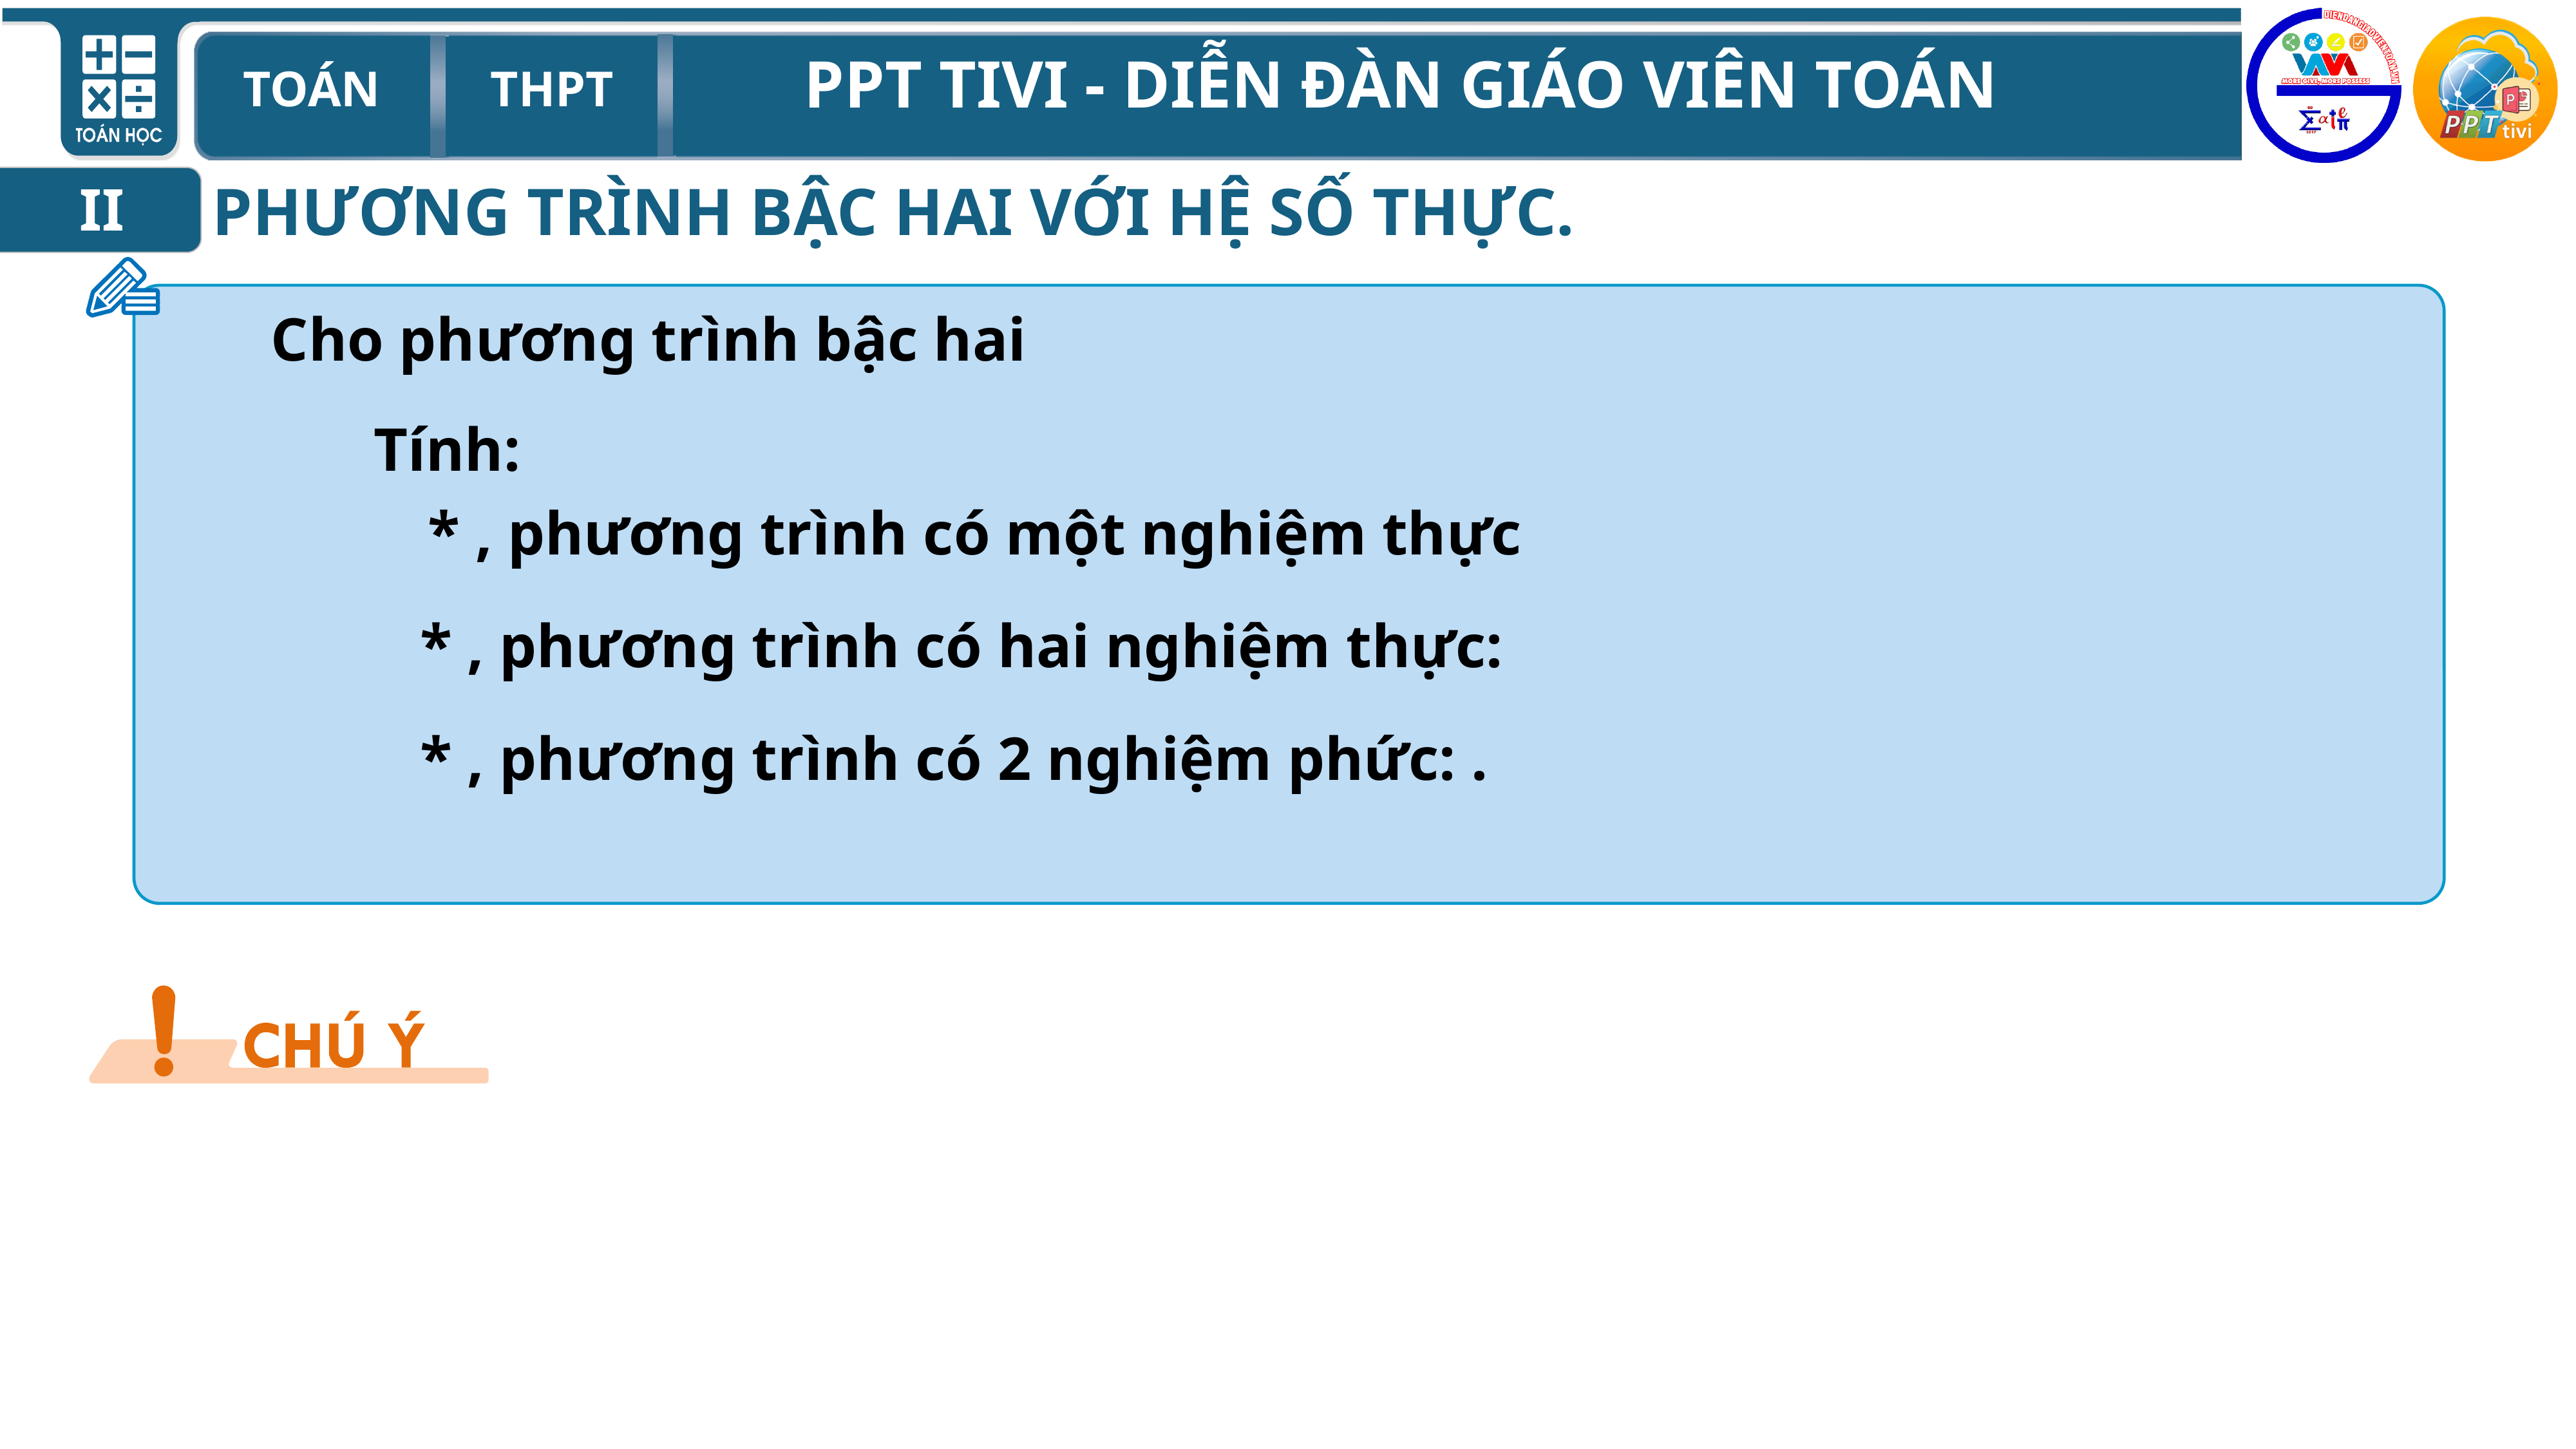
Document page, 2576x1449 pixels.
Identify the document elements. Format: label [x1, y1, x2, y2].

text_box [0, 166, 2029, 254]
picture [2, 22, 2242, 160]
picture [2412, 16, 2558, 162]
picture [2246, 8, 2401, 163]
text_box [86, 256, 2445, 904]
text_box [88, 985, 489, 1084]
